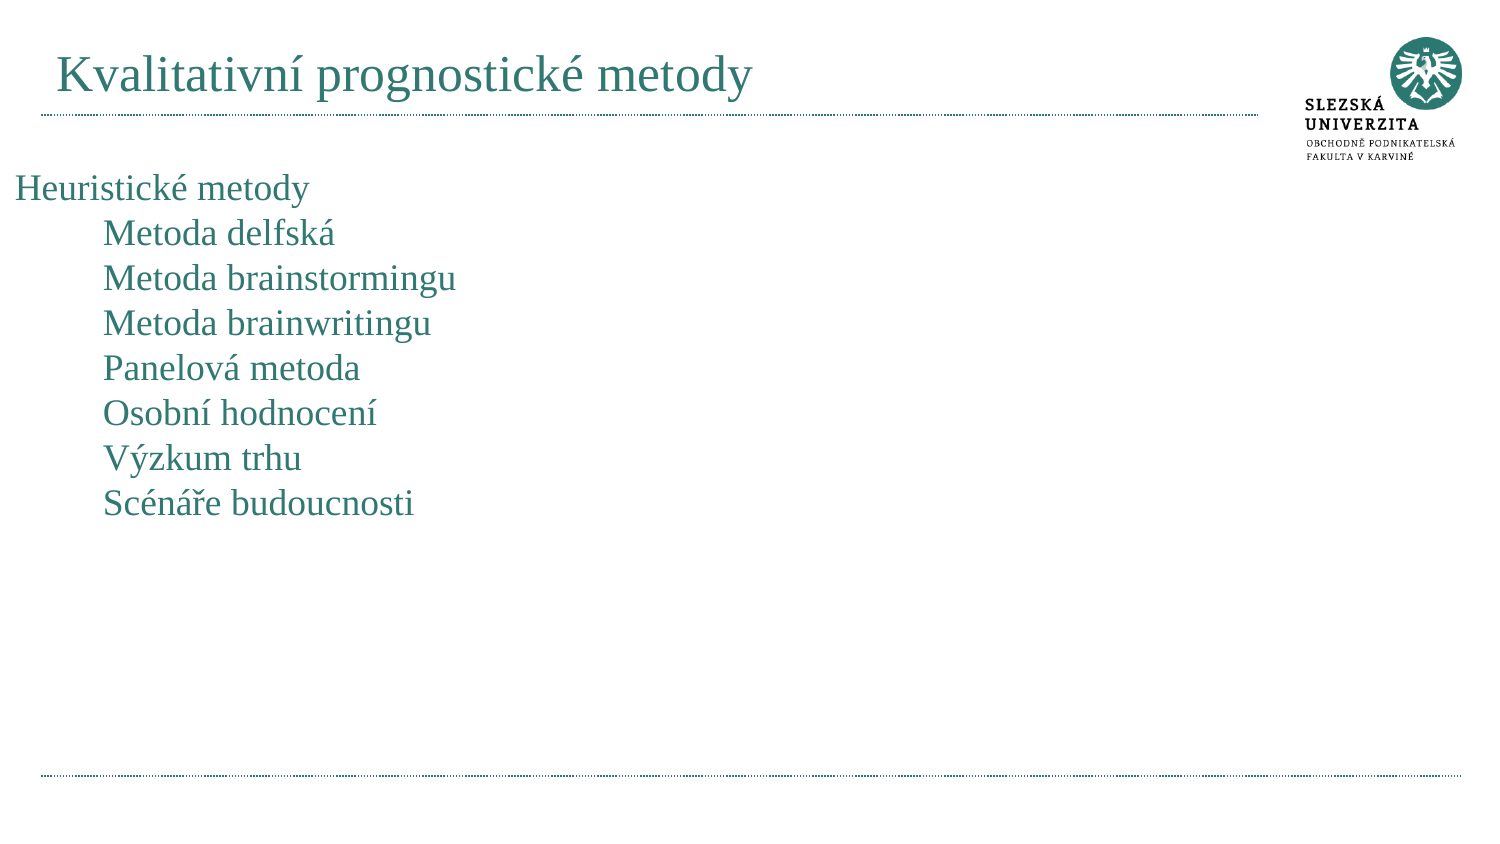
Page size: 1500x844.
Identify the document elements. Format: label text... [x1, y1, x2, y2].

picture [1305, 37, 1462, 160]
list Heuristické metody Metoda delfská Metoda brainstormingu Metoda brainwritingu Panelová metoda Osobní hodnocení Výzkum trhu Scénáře budoucnosti [0, 155, 1013, 748]
title Kvalitativní prognostické metody [41, 32, 786, 116]
